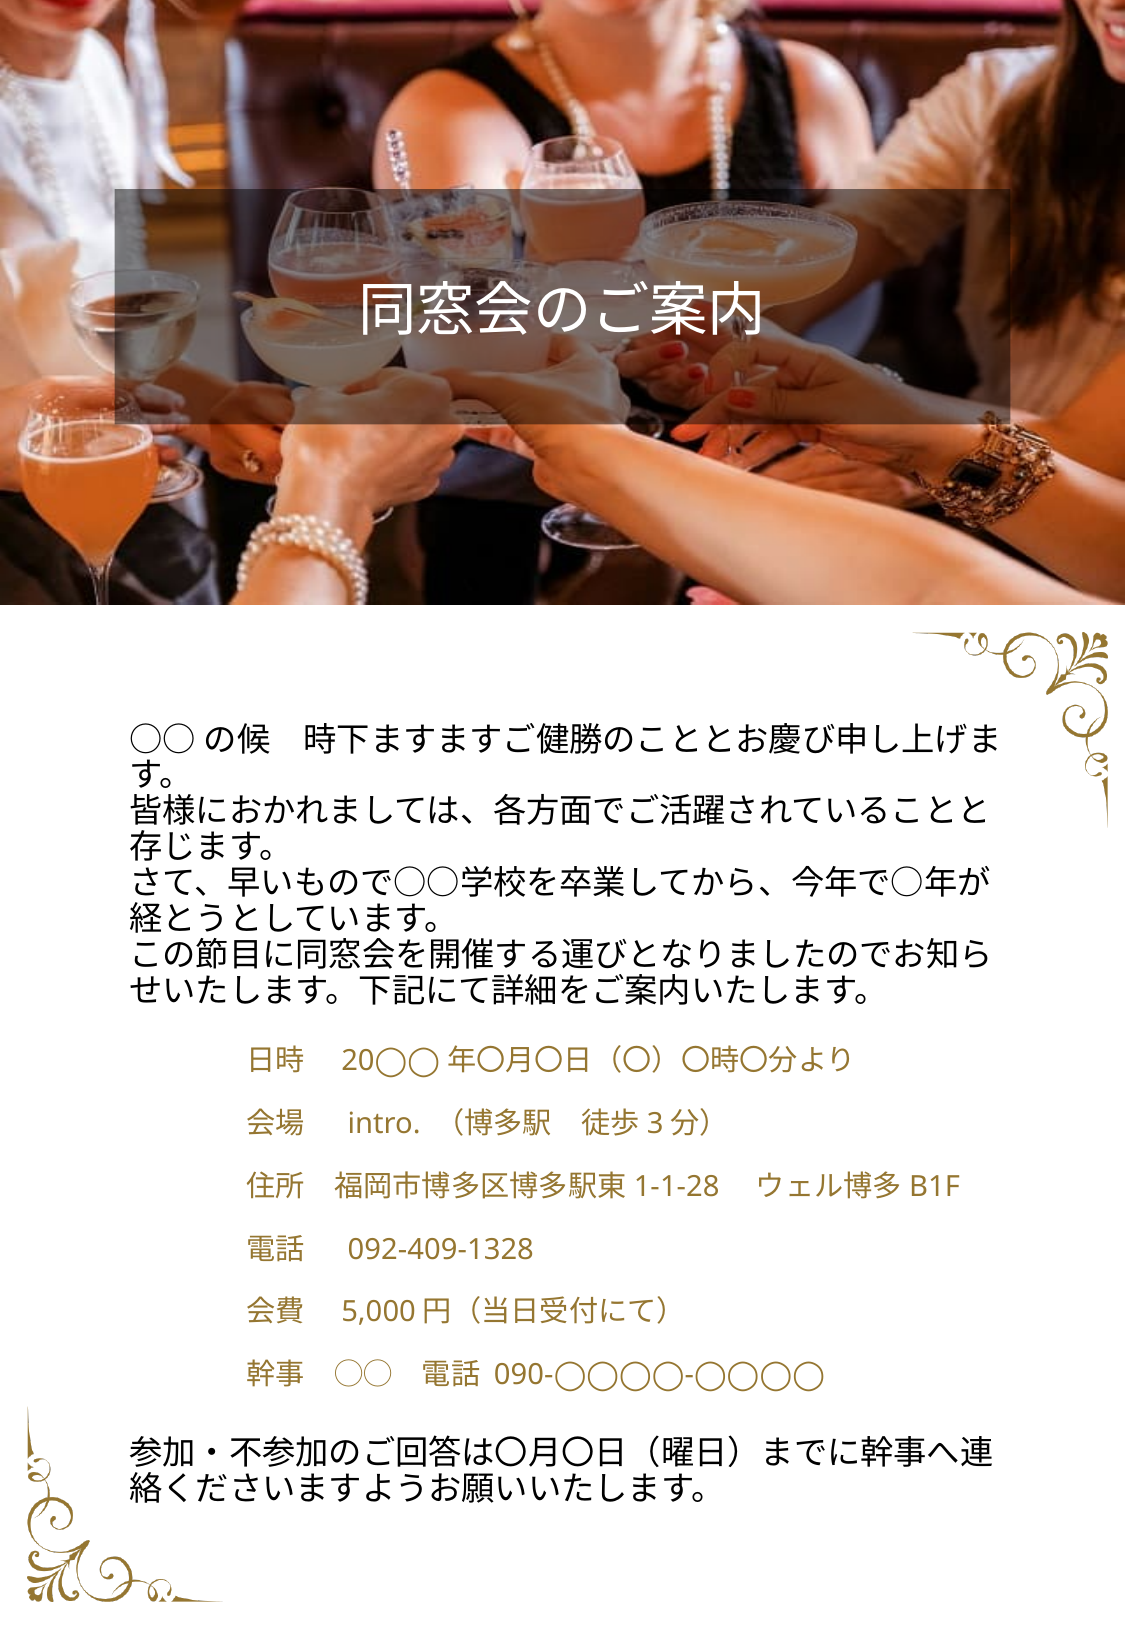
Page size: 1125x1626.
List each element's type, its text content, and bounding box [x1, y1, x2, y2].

picture [0, 0, 1125, 606]
picture [26, 1405, 224, 1603]
picture [912, 631, 1109, 829]
text_box ○○の候 時下ますますご健勝のこととお慶び申し上げます。 皆様におかれましては、各方面でご活躍されていることと存じます。 さて、早いもので○○学校を卒業してから、今年で○年が経とうとしています。 この節目に同窓会を開催する運びとなりましたのでお知らせいたします。下記にて詳細をご案内いたします。 日時 20◯◯年〇月〇日（〇）〇時〇分より 会場 intro. （博多駅 徒歩3分） 住所 福岡市博多区博多駅東1-1-28 ウェル博多B1F 電話 092-409-1328 会費 5,000円（当日受付にて） 幹事 ◯◯ 電話 090-◯◯◯◯-◯◯◯◯ 参加・不参加のご回答は〇月〇日（曜日）までに幹事へ連絡くださいますようお願いいたします。 [114, 714, 1036, 1513]
